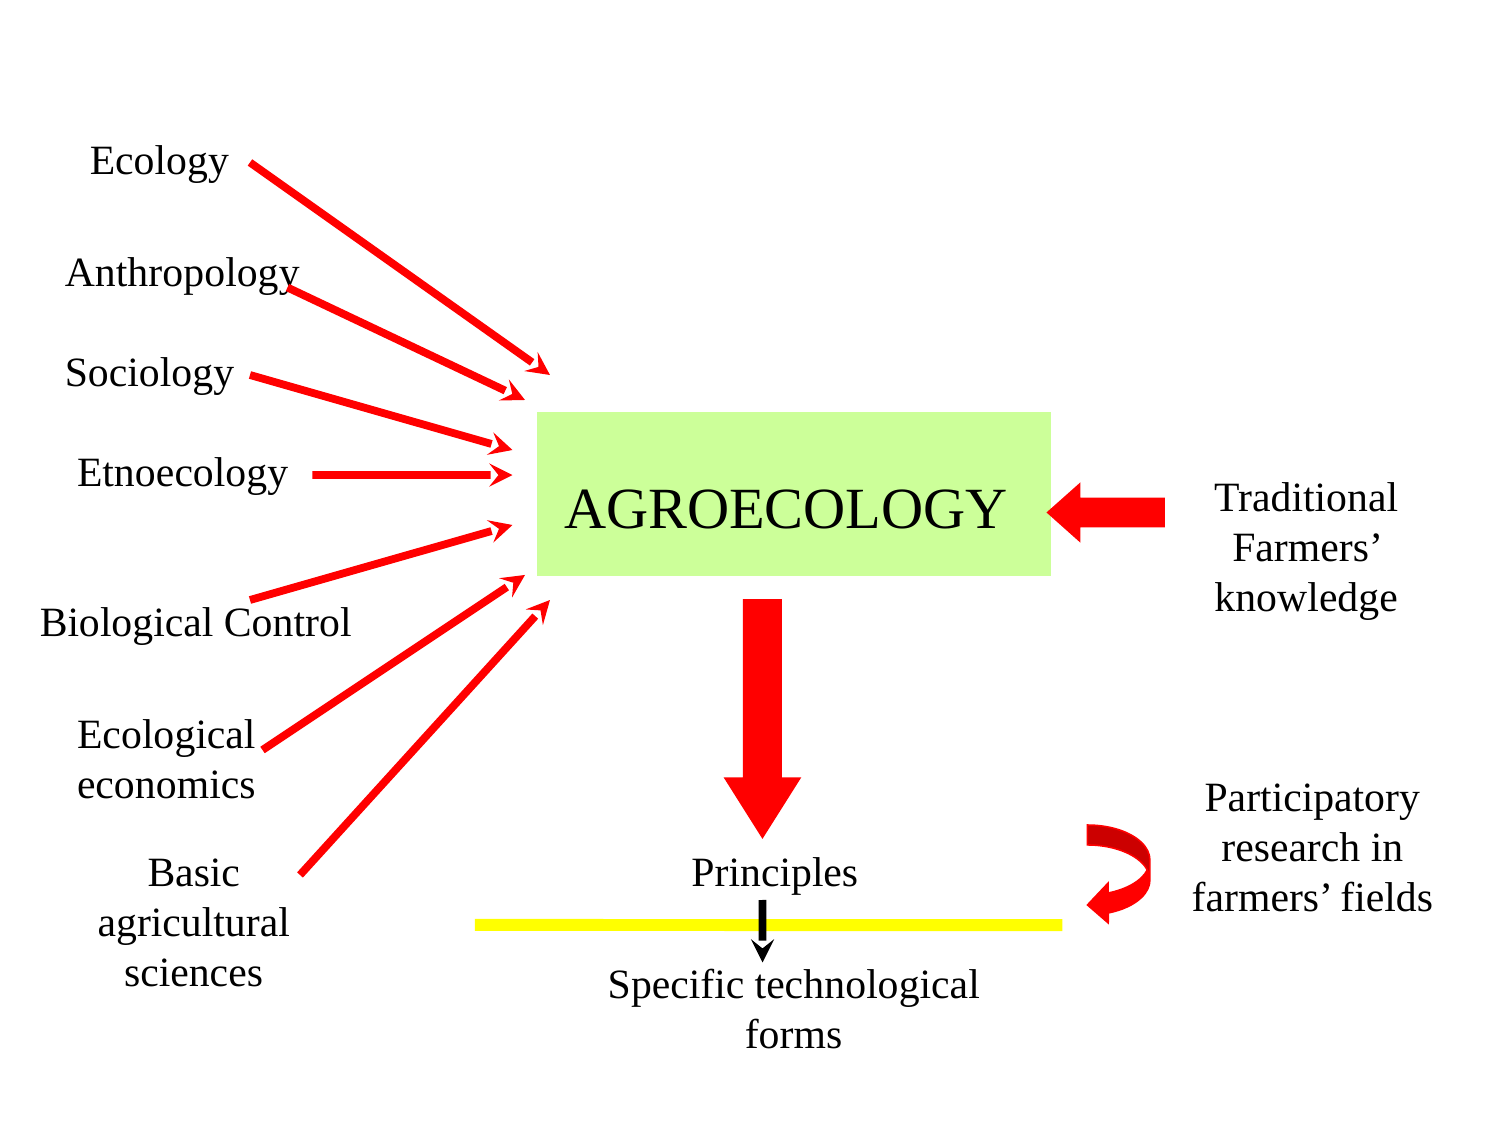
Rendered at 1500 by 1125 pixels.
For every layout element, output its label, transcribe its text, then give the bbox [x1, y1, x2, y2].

text_box Specific technological forms [549, 949, 1038, 1065]
text_box Principles [612, 837, 938, 903]
text_box AGROECOLOGY [549, 462, 1050, 548]
text_box [498, 440, 513, 453]
text_box Anthropology [49, 237, 363, 303]
text_box [537, 600, 550, 614]
text_box [500, 468, 513, 482]
text_box [724, 599, 800, 837]
text_box Participatory research in farmers’ fields [1175, 762, 1450, 928]
text_box [511, 389, 526, 401]
text_box Ecology [74, 125, 388, 190]
text_box Ecological economics [62, 699, 350, 815]
text_box [1087, 825, 1150, 923]
text_box [536, 362, 550, 376]
text_box [1050, 487, 1149, 538]
text_box [498, 522, 513, 535]
text_box Etnoecology [62, 437, 500, 503]
text_box Biological Control [24, 587, 375, 653]
text_box [511, 574, 526, 588]
text_box [537, 412, 1050, 575]
text_box Traditional Farmers’ knowledge [1149, 462, 1463, 628]
text_box Sociology [50, 337, 375, 403]
text_box Basic agricultural sciences [37, 837, 350, 1003]
text_box [756, 950, 769, 963]
